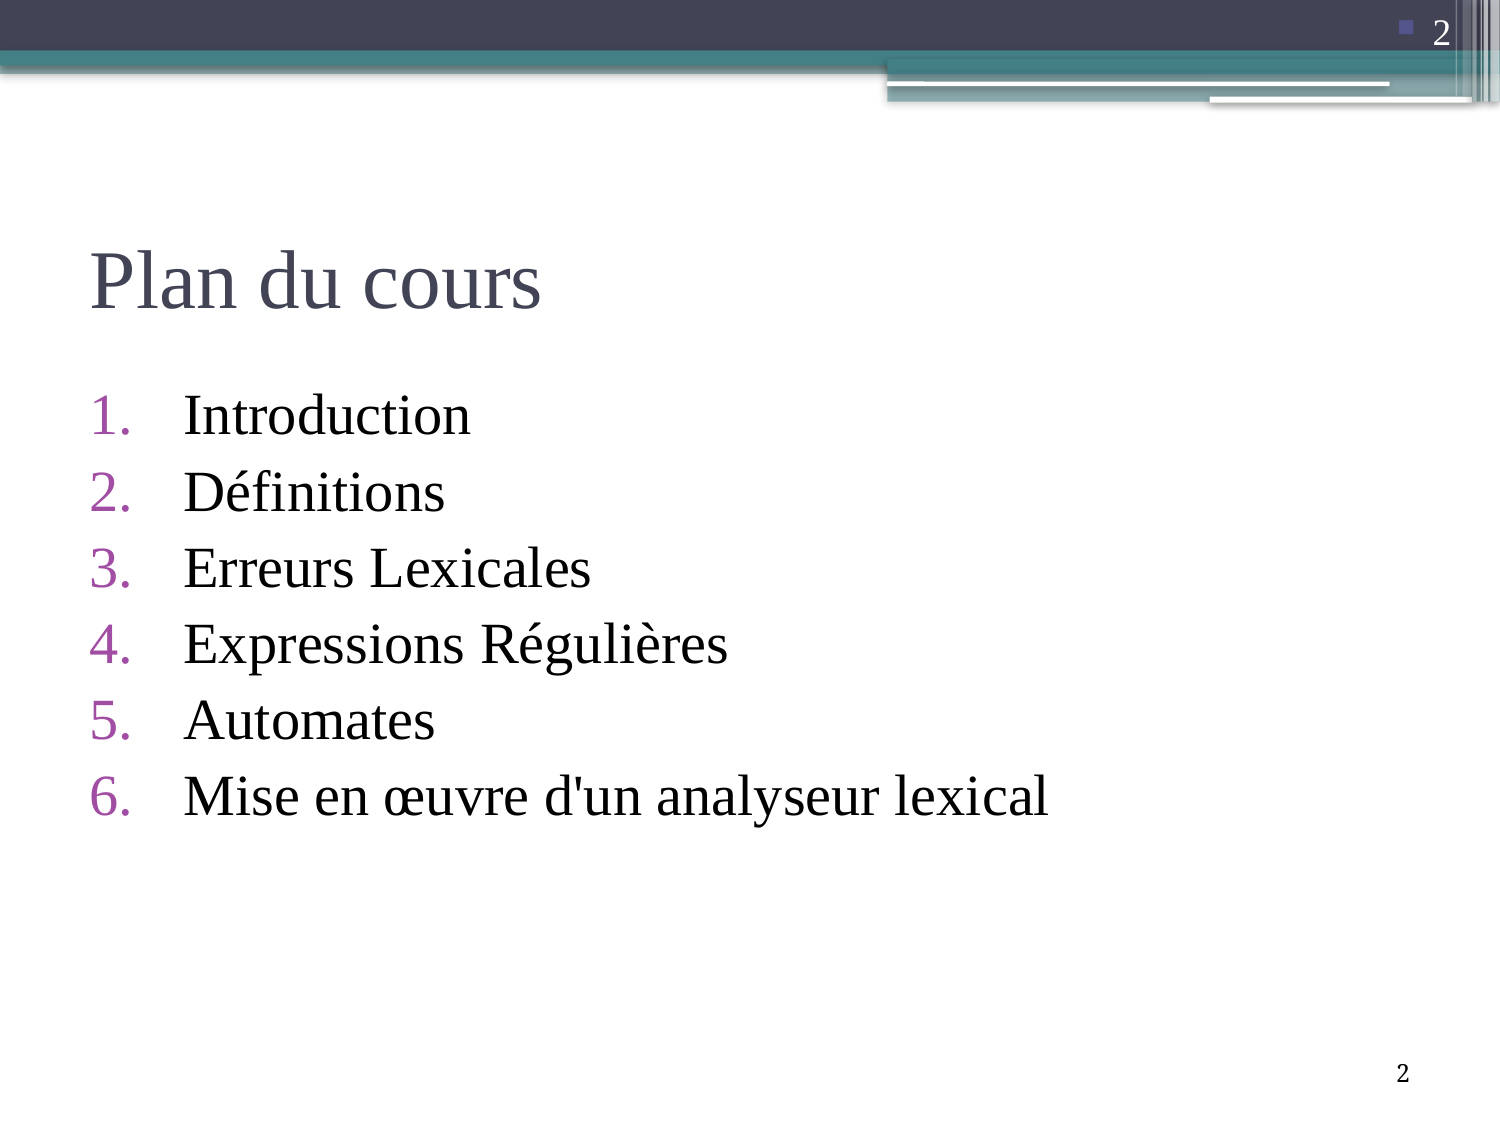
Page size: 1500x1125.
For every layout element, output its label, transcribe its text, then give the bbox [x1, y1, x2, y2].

text_box 2 [1074, 1024, 1425, 1100]
slide_number 2 [1341, 0, 1466, 61]
title Plan du cours [75, 187, 1425, 363]
list Introduction Définitions Erreurs Lexicales Expressions Régulières Automates Mise en œuvre d'un analyseur lexical [75, 368, 1425, 1079]
